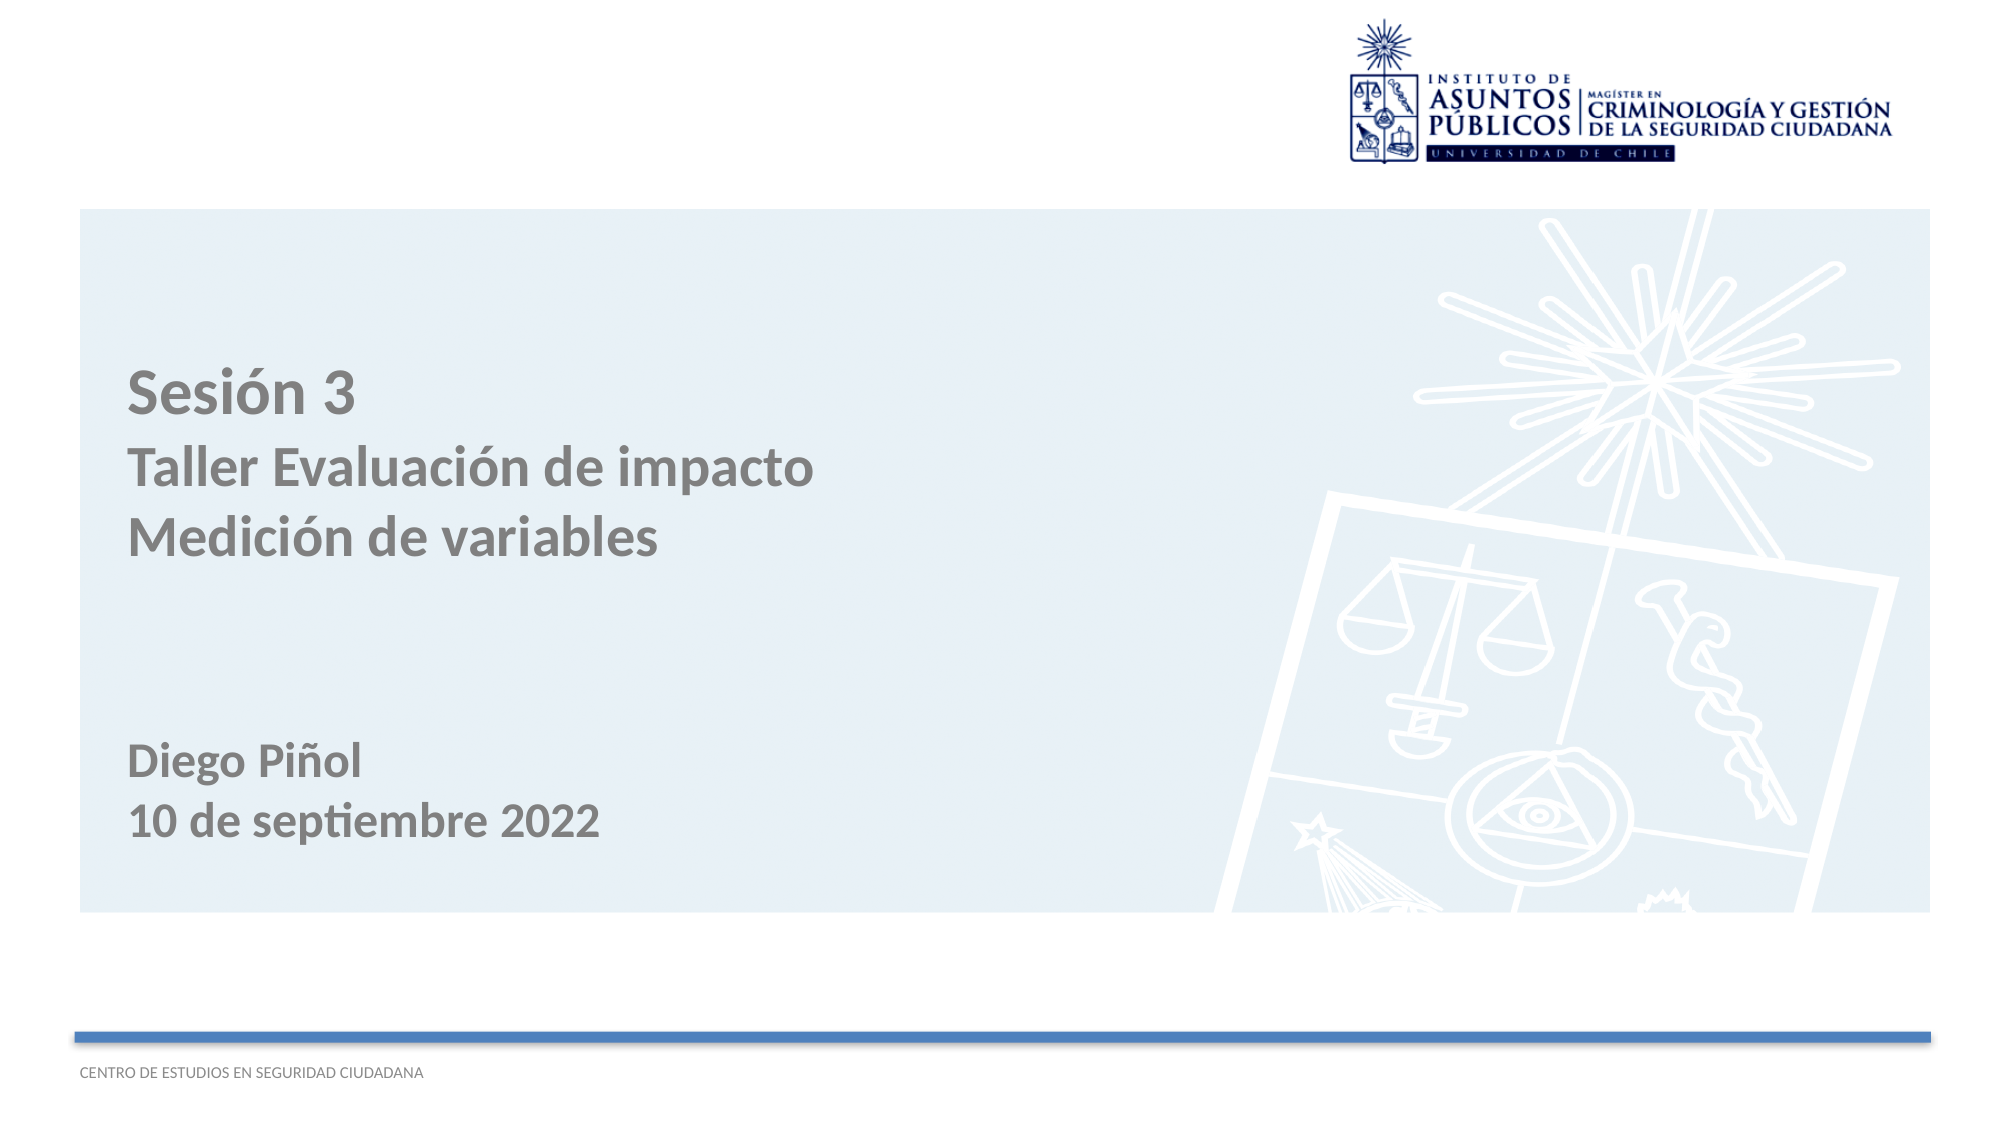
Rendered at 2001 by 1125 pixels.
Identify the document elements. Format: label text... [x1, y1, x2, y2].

picture [1338, 0, 1931, 196]
text_box Sesión 3 Taller Evaluación de impacto Medición de variables Diego Piñol 10 de septiembre 2022 [127, 347, 1174, 549]
picture [80, 209, 1930, 913]
